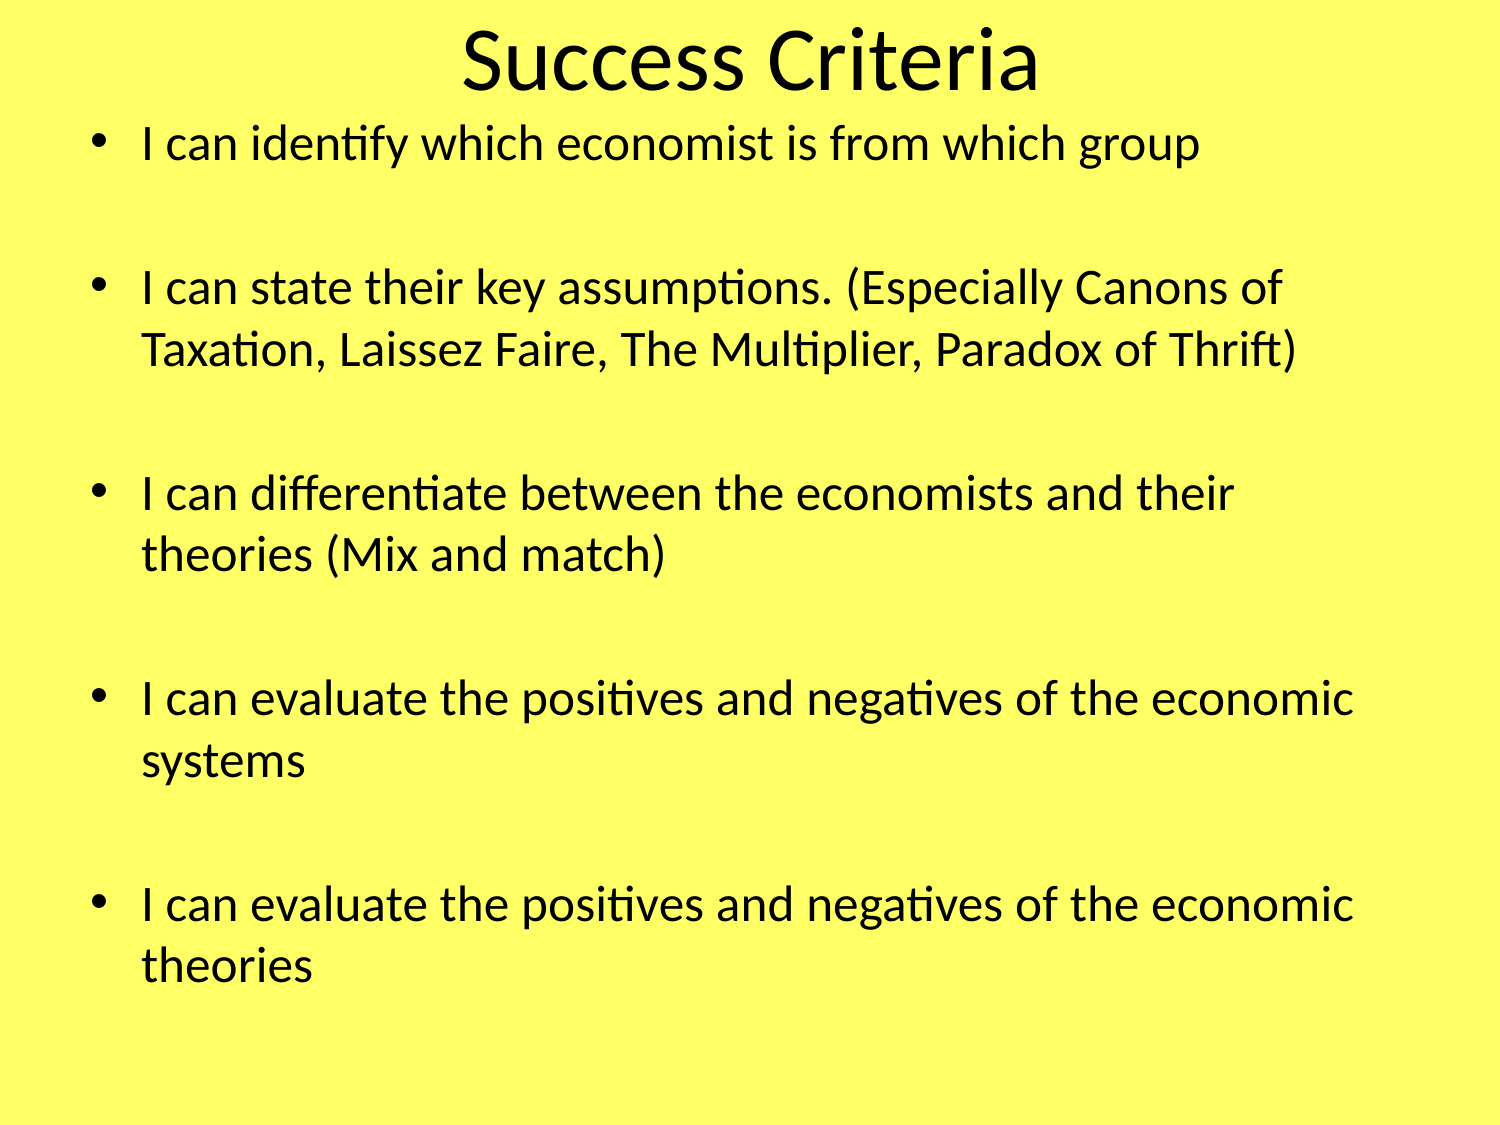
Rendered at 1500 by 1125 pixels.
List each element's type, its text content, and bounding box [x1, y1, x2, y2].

title Success Criteria [76, 0, 1427, 148]
list I can identify which economist is from which group I can state their key assumptions. (Especially Canons of Taxation, Laissez Faire, The Multiplier, Paradox of Thrift) I can differentiate between the economists and their theories (Mix and match) I can evaluate the positives and negatives of the economic systems I can evaluate the positives and negatives of the economic theories [75, 101, 1425, 1005]
